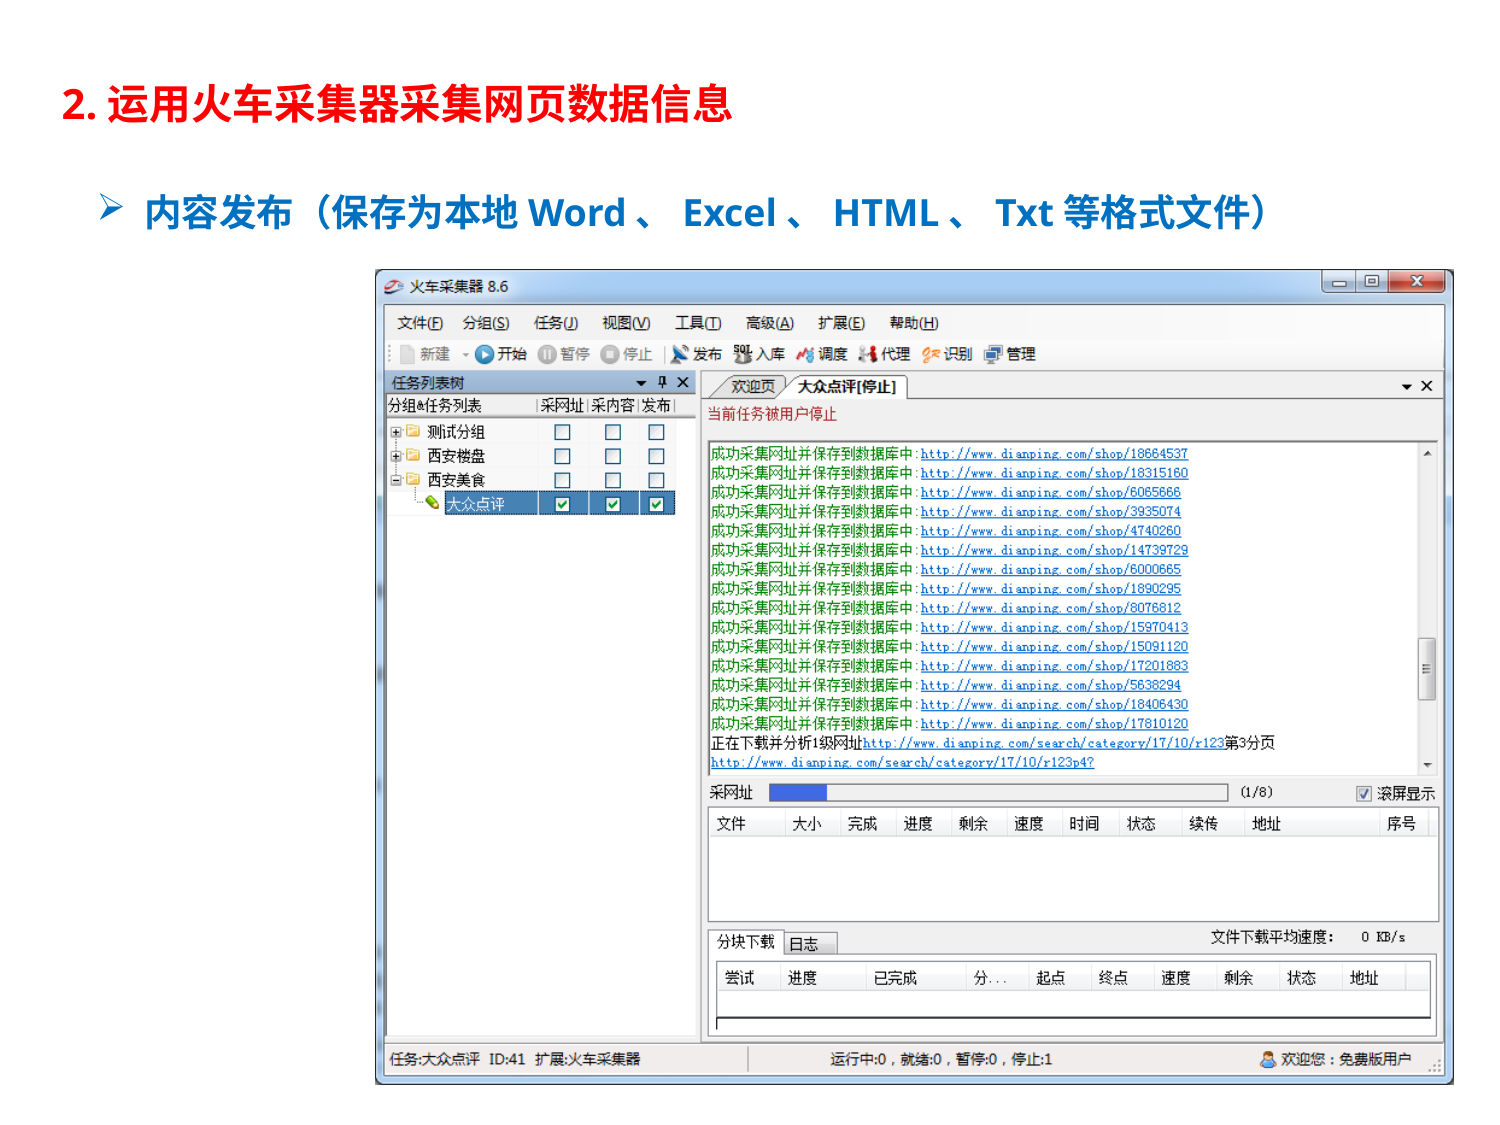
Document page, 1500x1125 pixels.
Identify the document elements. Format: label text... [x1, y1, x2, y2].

text_box 2.运用火车采集器采集网页数据信息 [46, 70, 1454, 136]
text_box 内容发布（保存为本地Word、Excel、HTML、Txt等格式文件） [81, 159, 1407, 242]
picture [374, 269, 1454, 1086]
